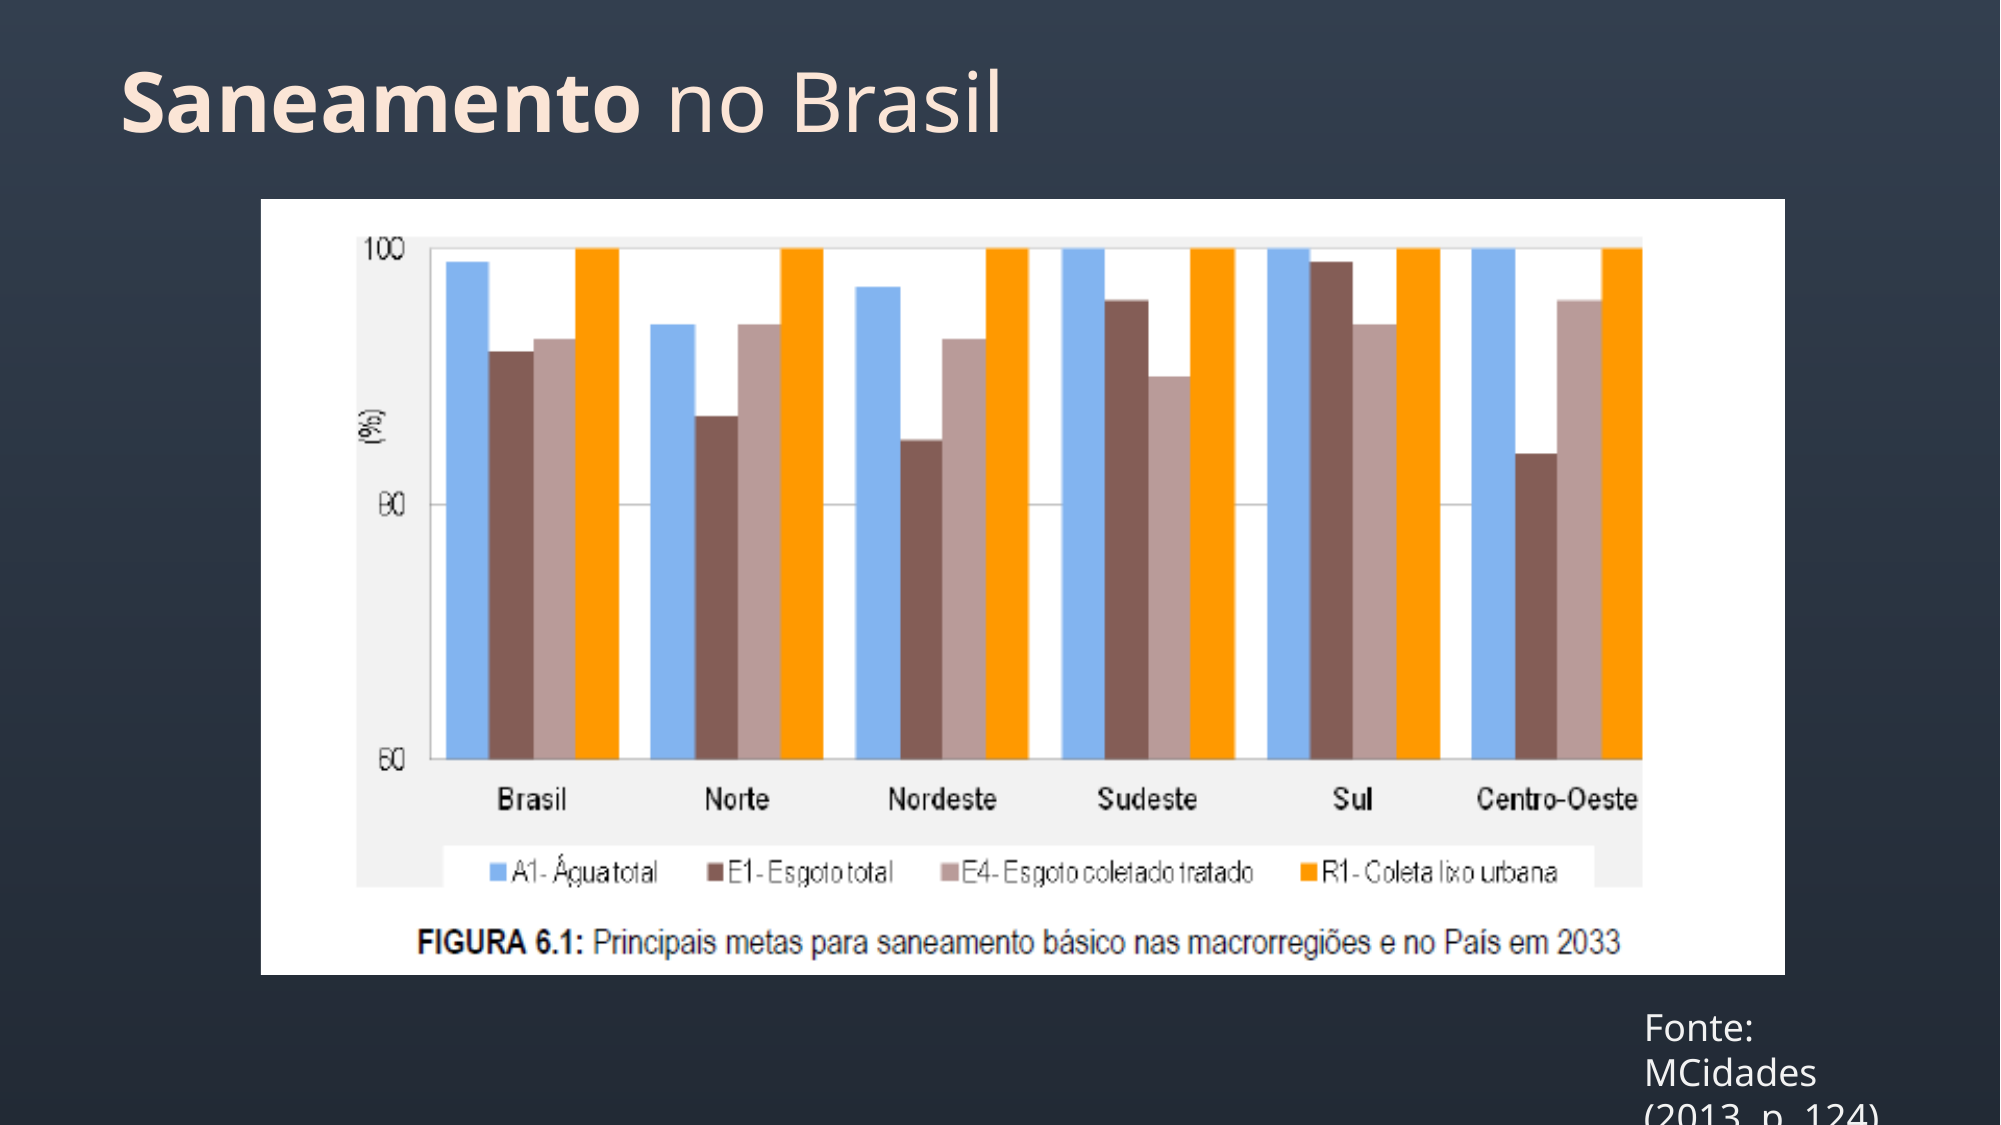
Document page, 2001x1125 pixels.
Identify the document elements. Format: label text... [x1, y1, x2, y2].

picture [260, 199, 1785, 975]
text_box Fonte: MCidades (2013, p. 124). [1629, 996, 1941, 1125]
title Saneamento no Brasil [105, 27, 1831, 183]
